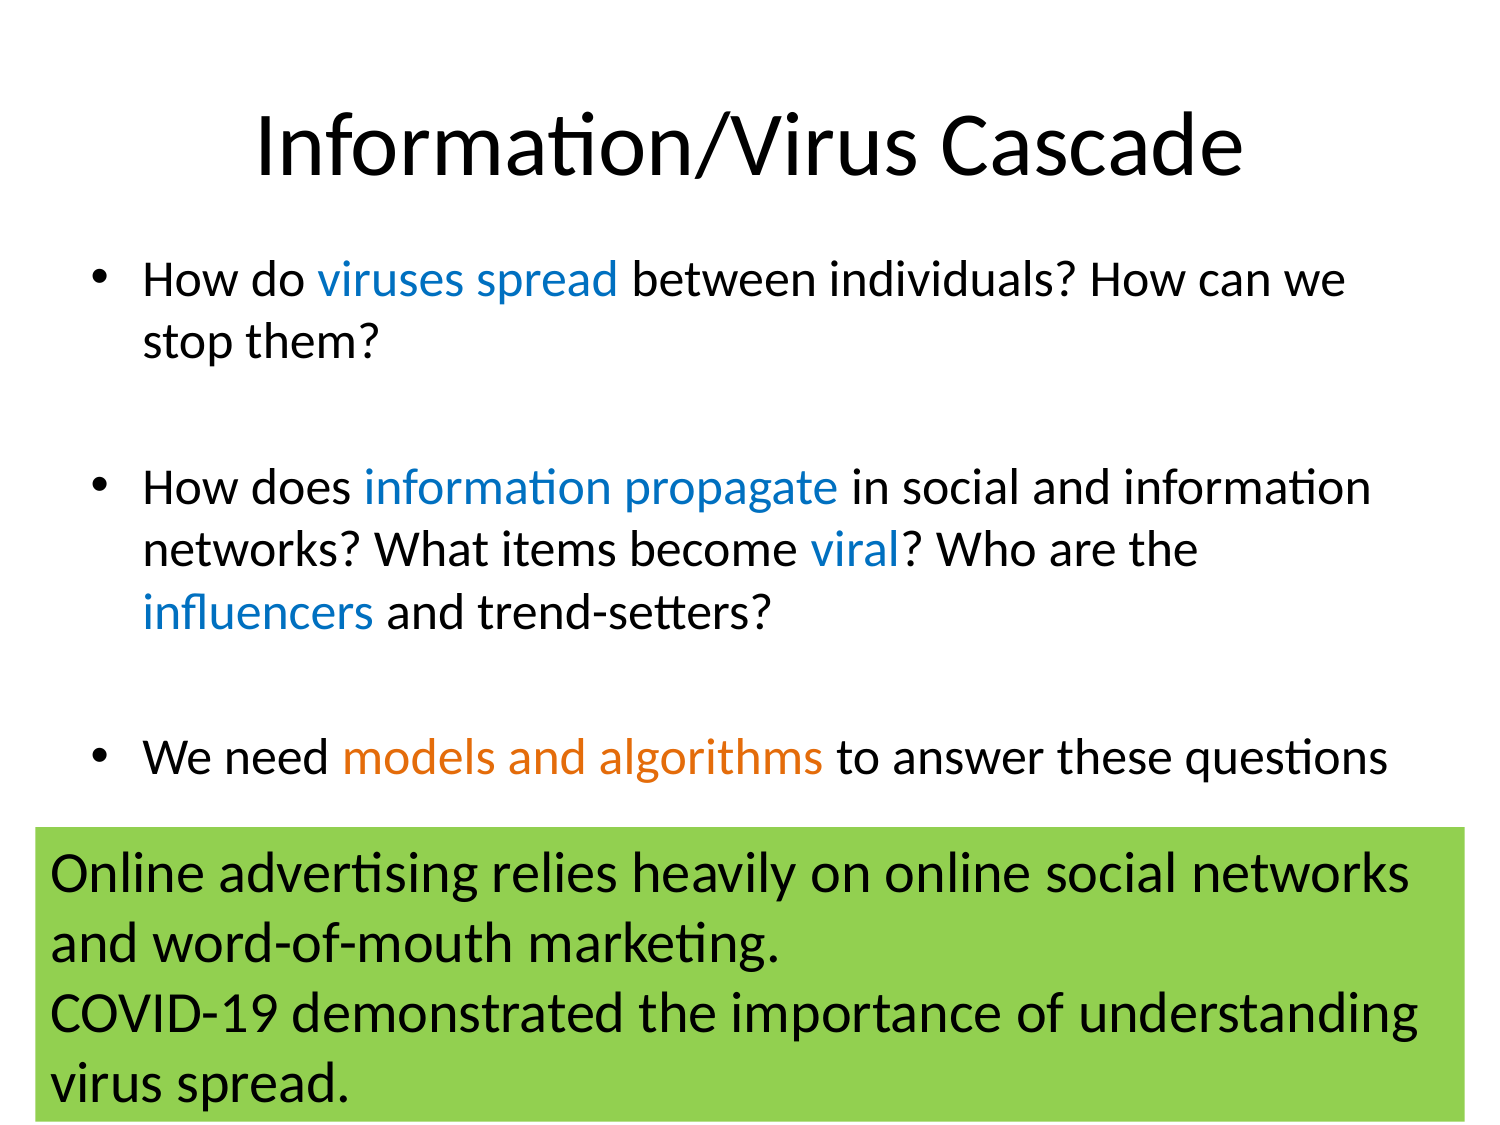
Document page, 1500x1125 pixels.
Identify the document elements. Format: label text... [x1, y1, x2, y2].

list How do viruses spread between individuals? How can we stop them? How does information propagate in social and information networks? What items become viral? Who are the influencers and trend-setters? We need models and algorithms to answer these questions [75, 236, 1426, 827]
text_box Online advertising relies heavily on online social networks and word-of-mouth marketing. COVID-19 demonstrated the importance of understanding virus spread. [35, 827, 1465, 1122]
title Information/Virus Cascade [75, 45, 1425, 233]
